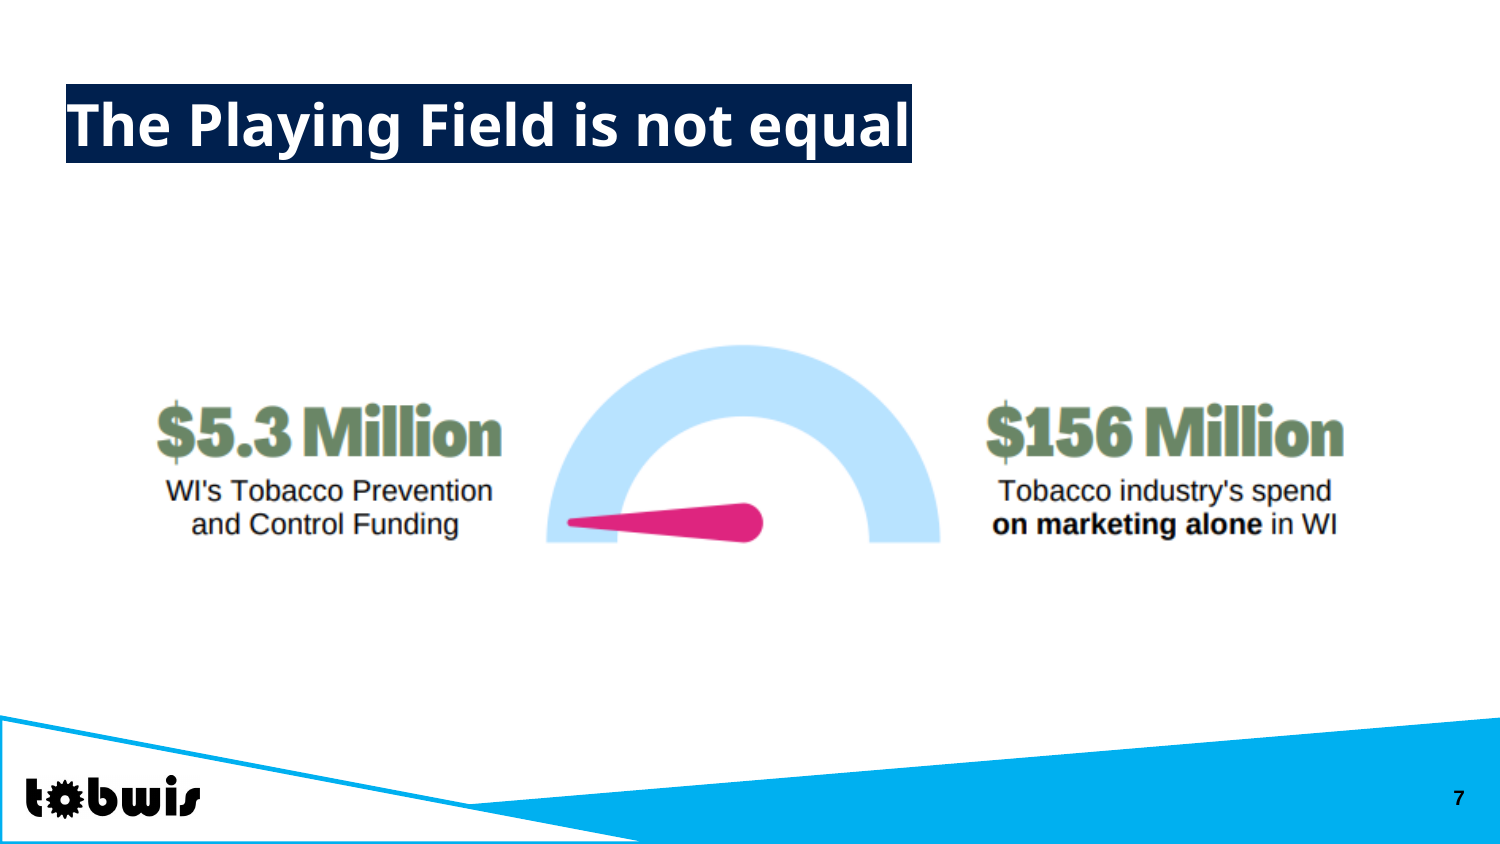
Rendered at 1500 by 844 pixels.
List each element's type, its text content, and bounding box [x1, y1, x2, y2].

picture [126, 261, 1374, 583]
picture [26, 775, 200, 819]
slide_number 7 [1389, 764, 1480, 830]
title The Playing Field is not equal [51, 72, 1449, 167]
